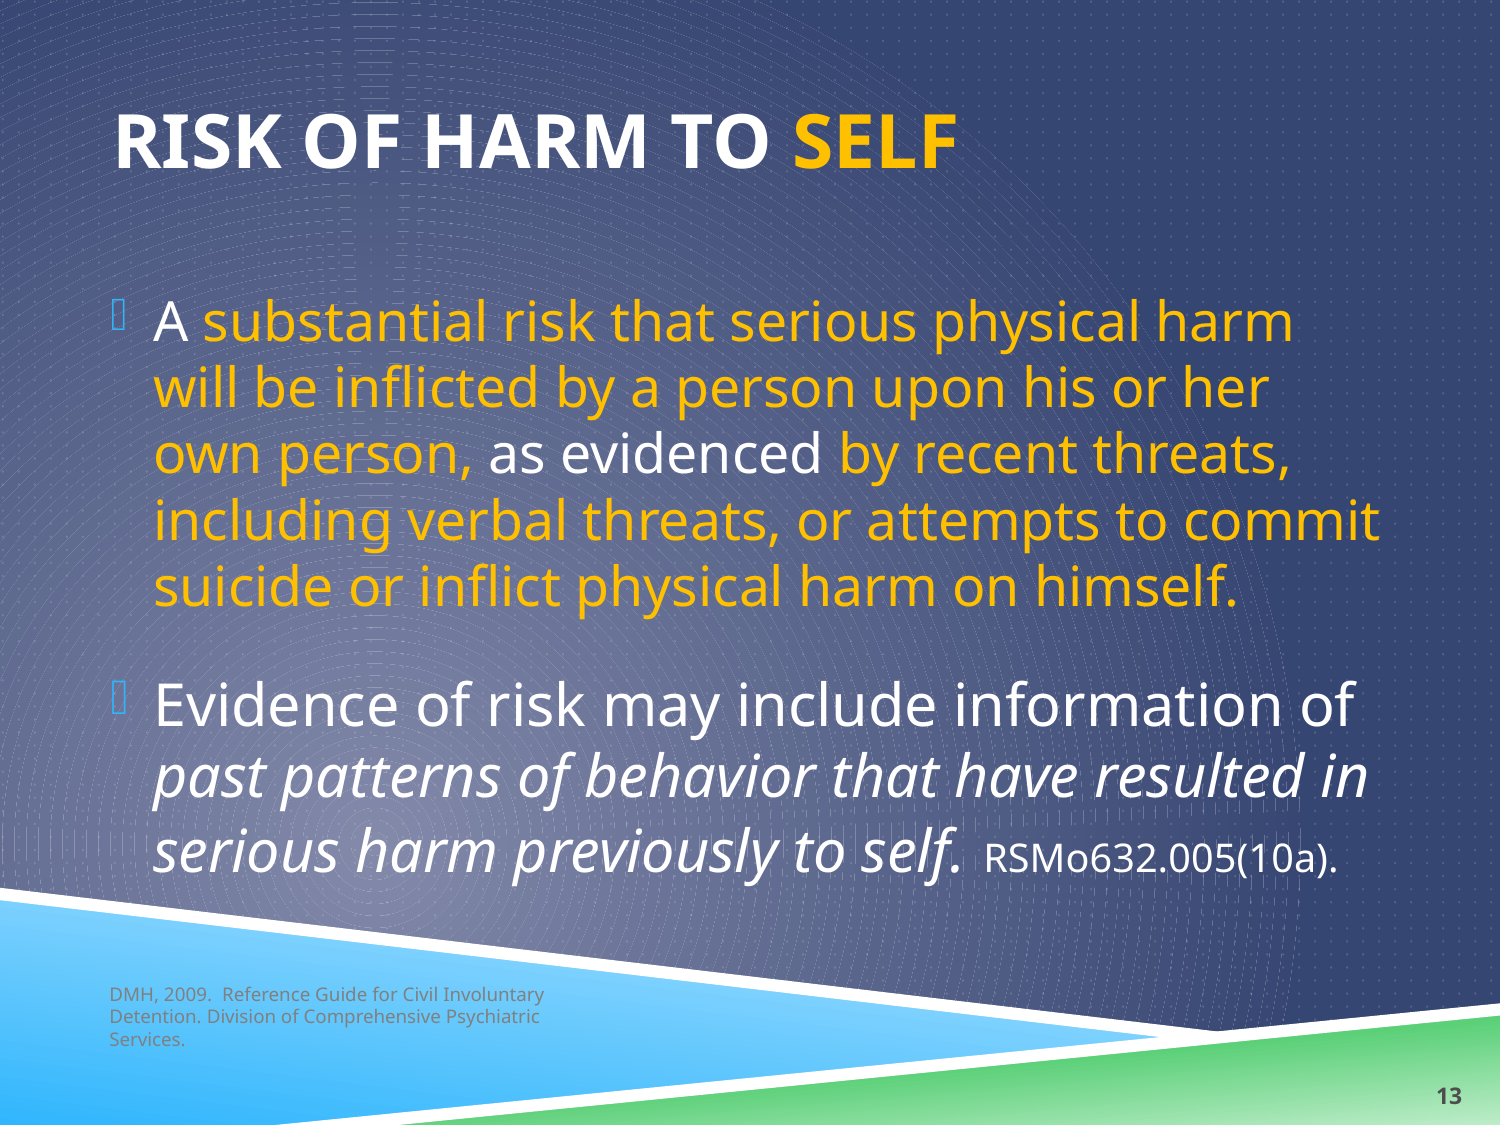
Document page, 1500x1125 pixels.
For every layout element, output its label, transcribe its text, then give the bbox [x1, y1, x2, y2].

list A substantial risk that serious physical harm will be inflicted by a person upon his or her own person, as evidenced by recent threats, including verbal threats, or attempts to commit suicide or inflict physical harm on himself. Evidence of risk may include information of past patterns of behavior that have resulted in serious harm previously to self. RSMo632.005(10a). [99, 262, 1388, 900]
text_box DMH, 2009. Reference Guide for Civil Involuntary Detention. Division of Comprehensive Psychiatric Services. [94, 975, 563, 1058]
slide_number 13 [1387, 1052, 1463, 1113]
title Risk of Harm to Self [112, 45, 1388, 233]
